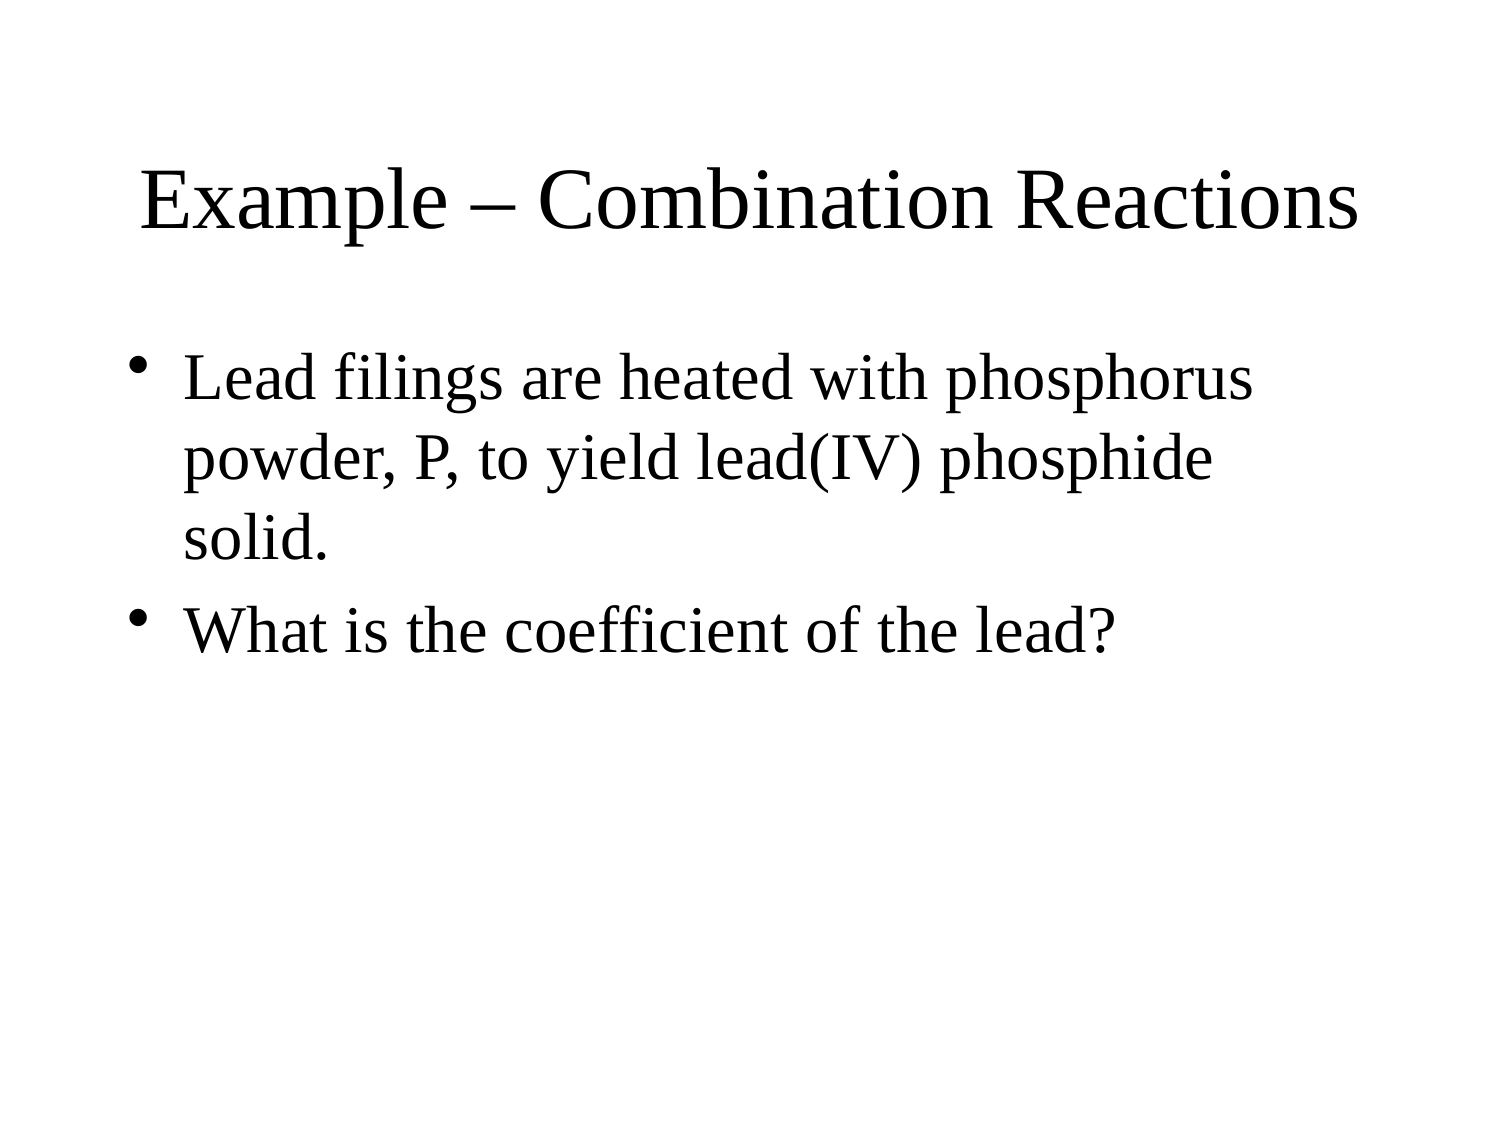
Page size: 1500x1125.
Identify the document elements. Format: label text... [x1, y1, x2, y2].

title Example – Combination Reactions [112, 99, 1388, 288]
list Lead filings are heated with phosphorus powder, P, to yield lead(IV) phosphide solid. What is the coefficient of the lead? [112, 324, 1388, 1001]
